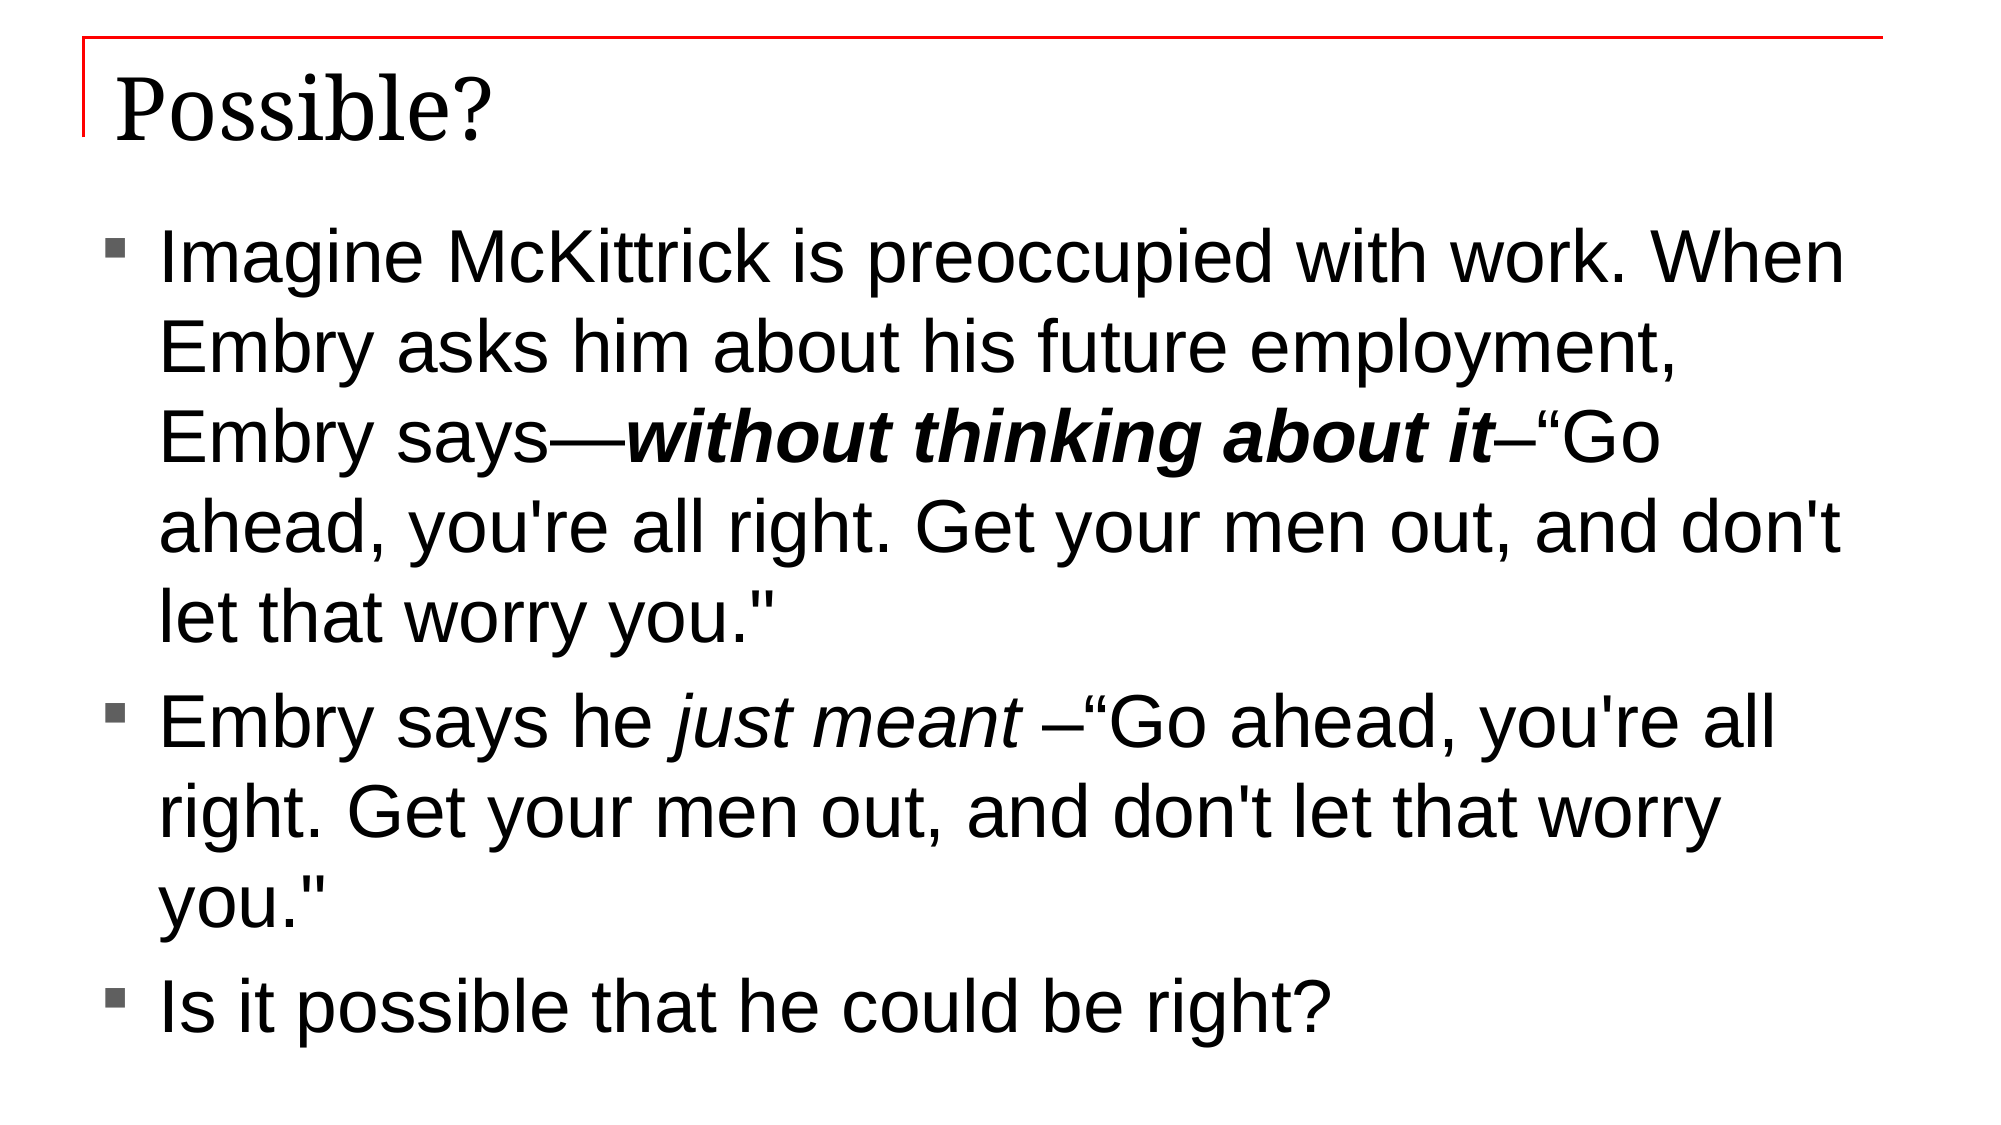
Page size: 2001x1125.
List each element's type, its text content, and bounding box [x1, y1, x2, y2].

list Imagine McKittrick is preoccupied with work. When Embry asks him about his future employment, Embry says—without thinking about it–“Go ahead, you're all right. Get your men out, and don't let that worry you." Embry says he just meant –“Go ahead, you're all right. Get your men out, and don't let that worry you." Is it possible that he could be right? [87, 200, 1925, 1100]
title Possible? [99, 45, 1900, 200]
